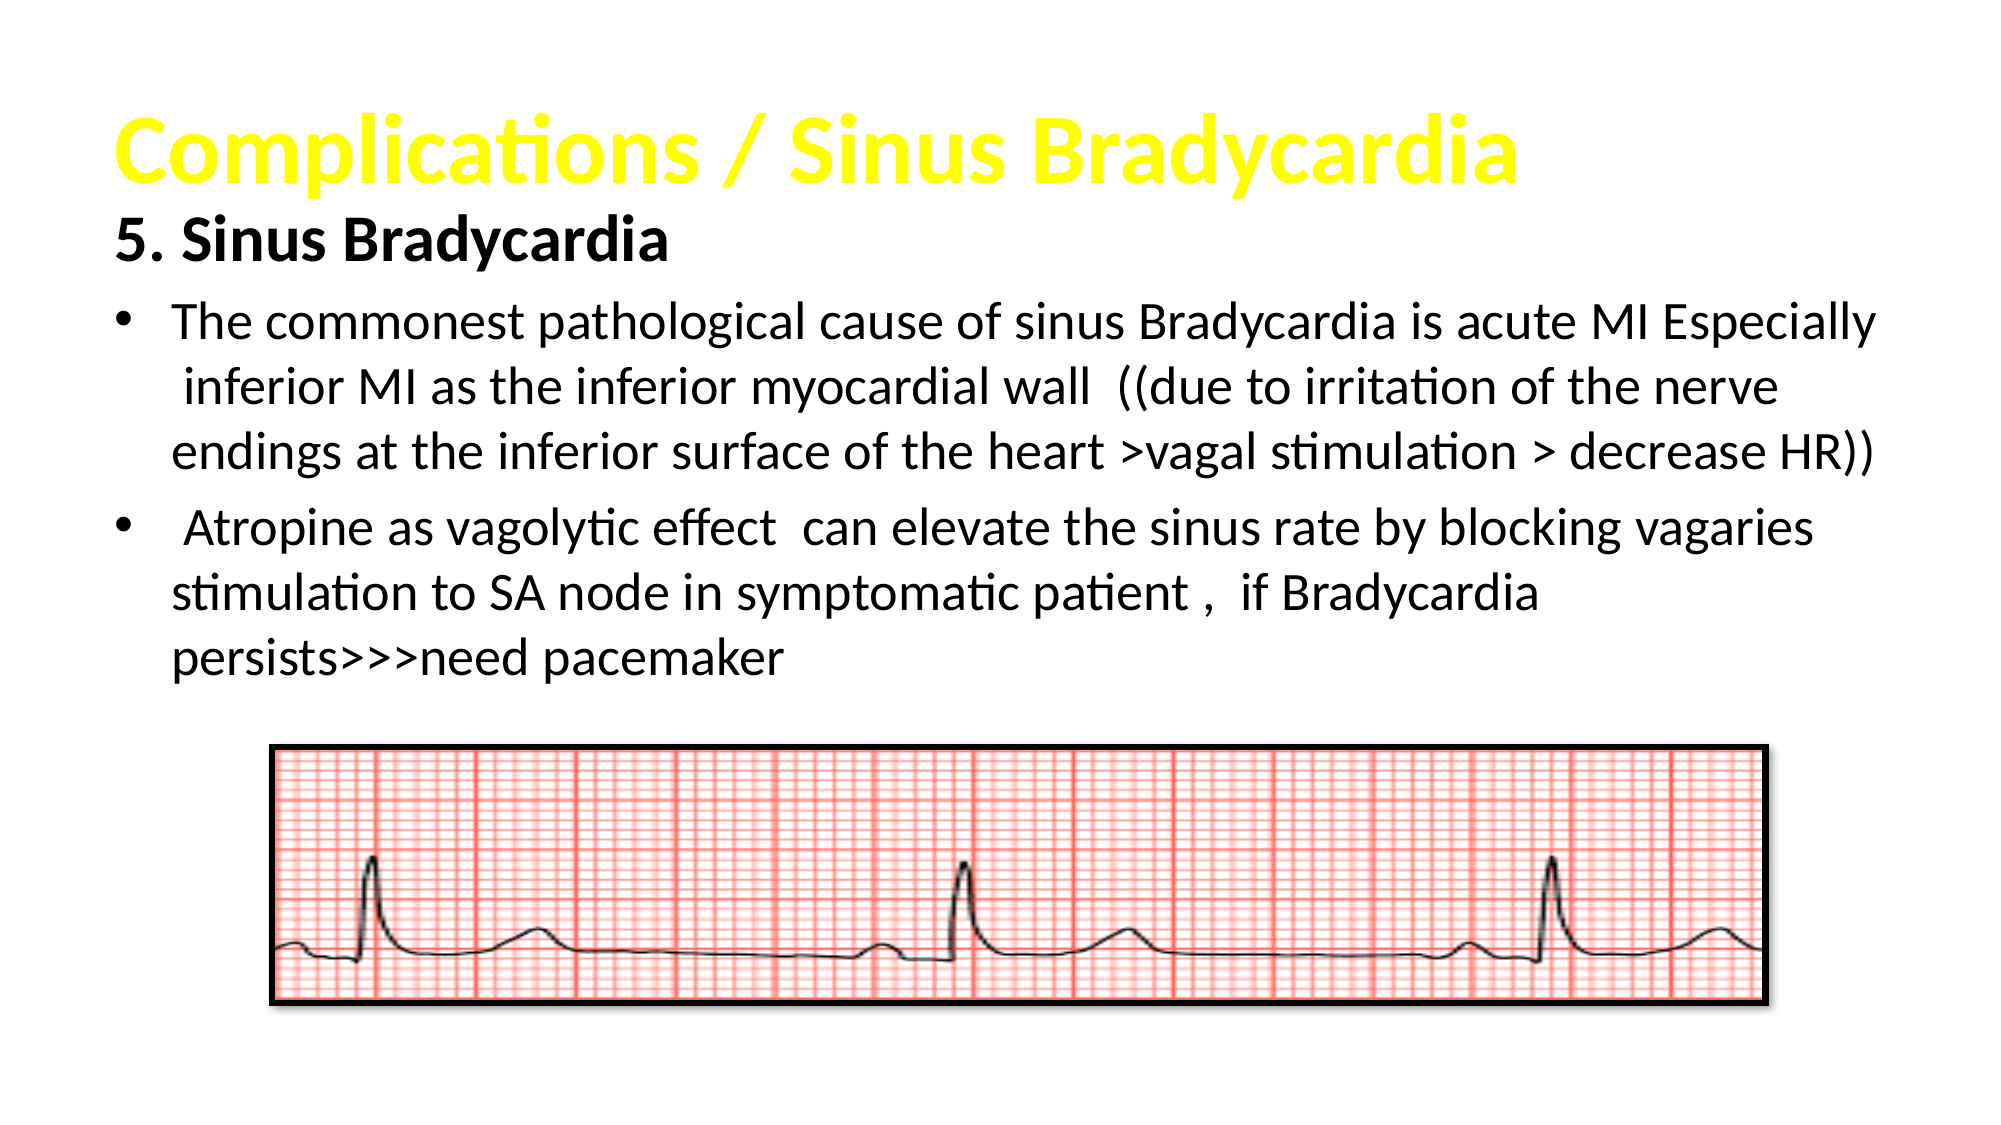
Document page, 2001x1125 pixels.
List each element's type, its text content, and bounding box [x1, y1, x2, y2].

picture [274, 749, 1763, 1001]
title Complications / Sinus Bradycardia [99, 50, 1900, 187]
list 5. Sinus Bradycardia The commonest pathological cause of sinus Bradycardia is acute MI Especially inferior MI as the inferior myocardial wall ((due to irritation of the nerve endings at the inferior surface of the heart >vagal stimulation > decrease HR)) Atropine as vagolytic effect can elevate the sinus rate by blocking vagaries stimulation to SA node in symptomatic patient , if Bradycardia persists>>>need pacemaker [99, 187, 1900, 963]
